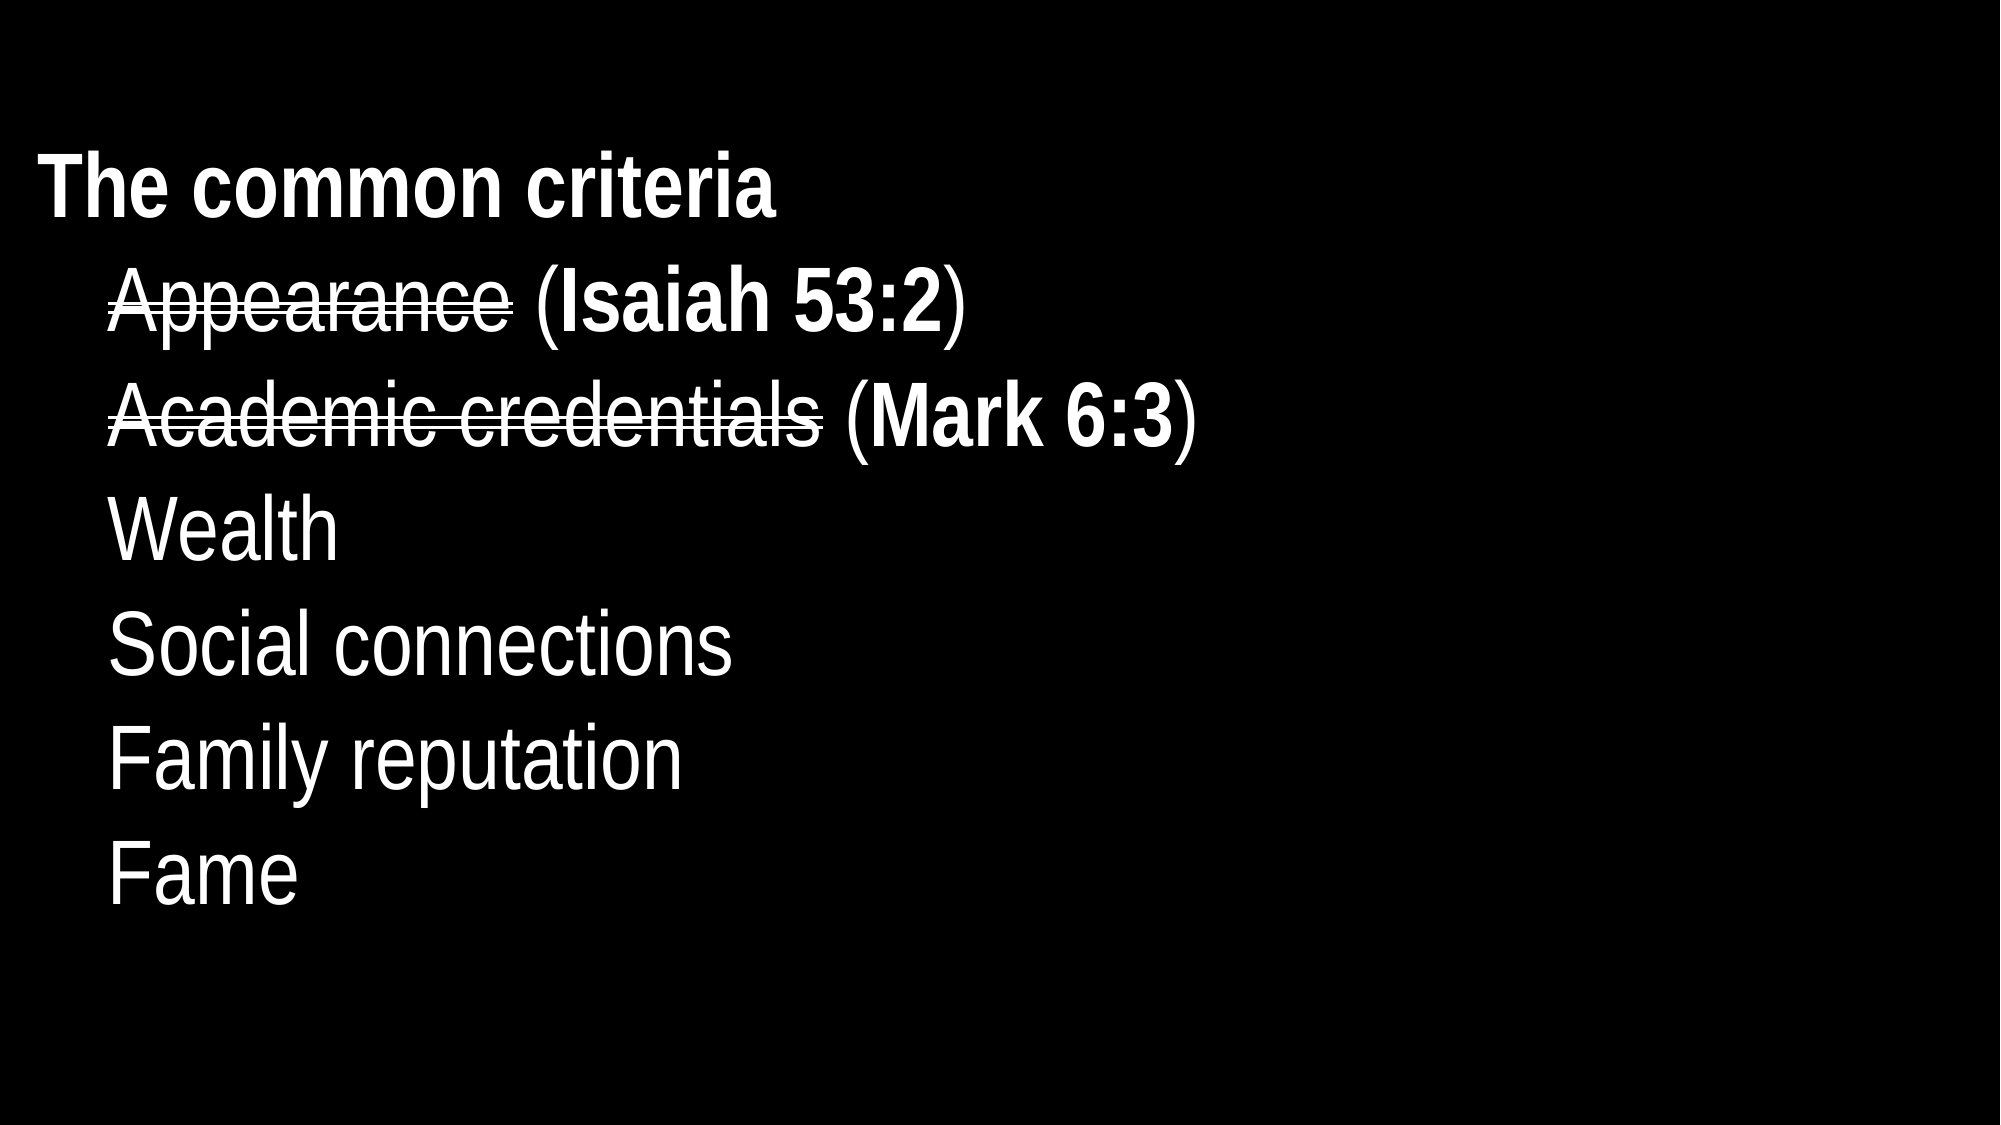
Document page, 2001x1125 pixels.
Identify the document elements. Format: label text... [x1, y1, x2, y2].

text_box The common criteria Appearance (Isaiah 53:2) Academic credentials (Mark 6:3) Wealth Social connections Family reputation Fame [16, 23, 1961, 1125]
